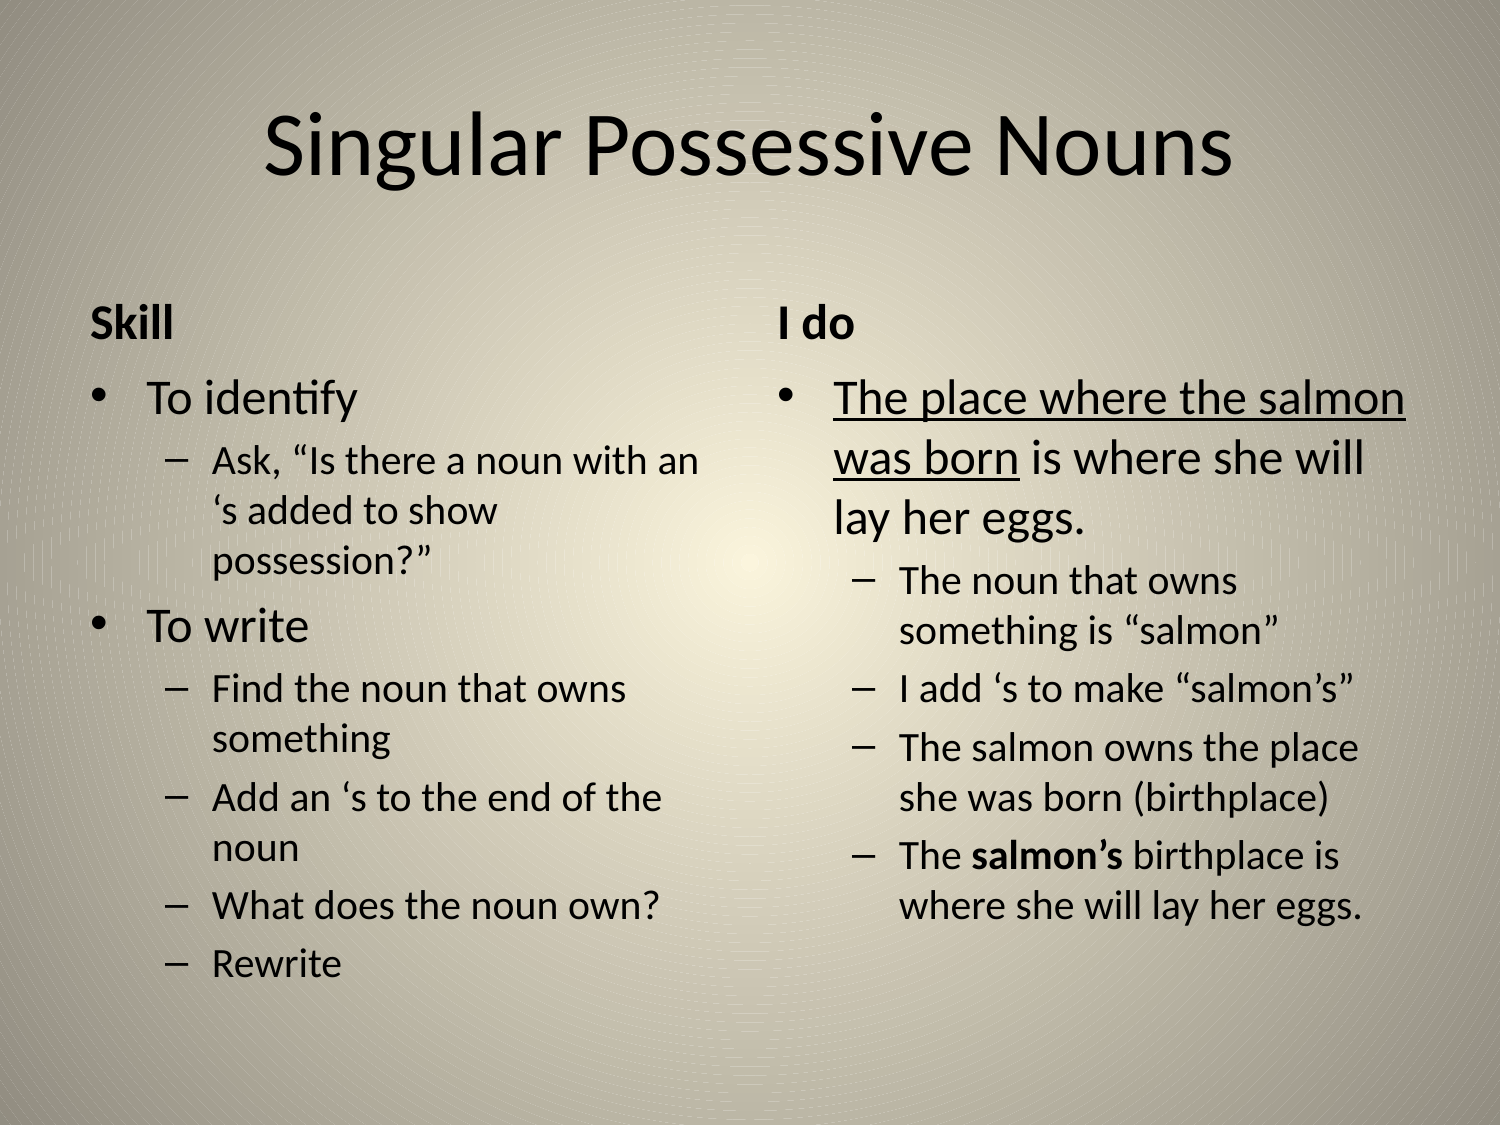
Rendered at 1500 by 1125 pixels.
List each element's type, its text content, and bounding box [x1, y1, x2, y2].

list I do [761, 251, 1425, 356]
list To identify Ask, “Is there a noun with an ‘s added to show possession?” To write Find the noun that owns something Add an ‘s to the end of the noun What does the noun own? Rewrite [75, 356, 738, 1005]
list The place where the salmon was born is where she will lay her eggs. The noun that owns something is “salmon” I add ‘s to make “salmon’s” The salmon owns the place she was born (birthplace) The salmon’s birthplace is where she will lay her eggs. [761, 356, 1425, 1005]
list Skill [75, 251, 738, 356]
title Singular Possessive Nouns [75, 45, 1425, 233]
